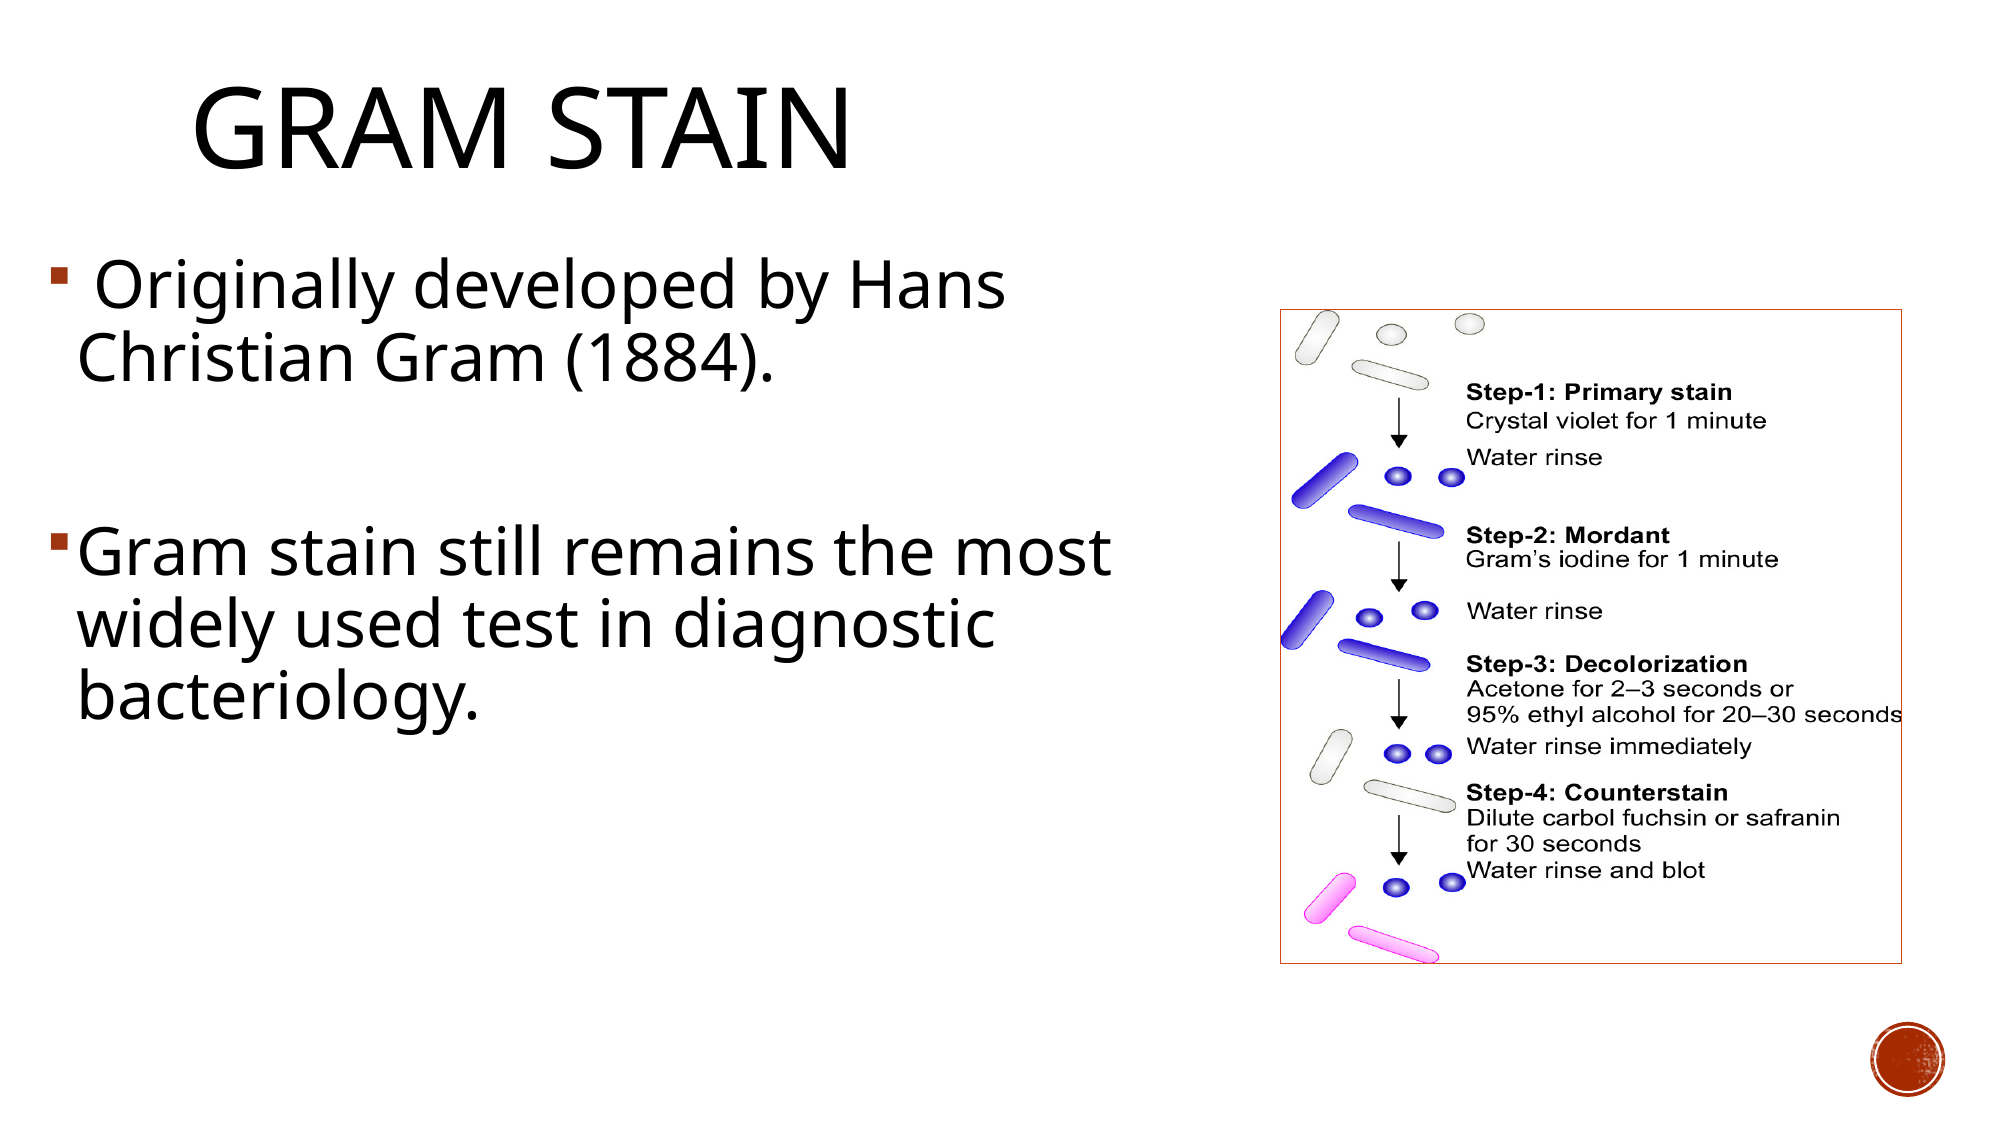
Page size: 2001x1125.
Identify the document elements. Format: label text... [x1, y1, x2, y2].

list Originally developed by Hans Christian Gram (1884). Gram stain still remains the most widely used test in diagnostic bacteriology. [31, 243, 1134, 1013]
title Gram stain [174, 0, 1825, 264]
picture [1281, 310, 1901, 963]
